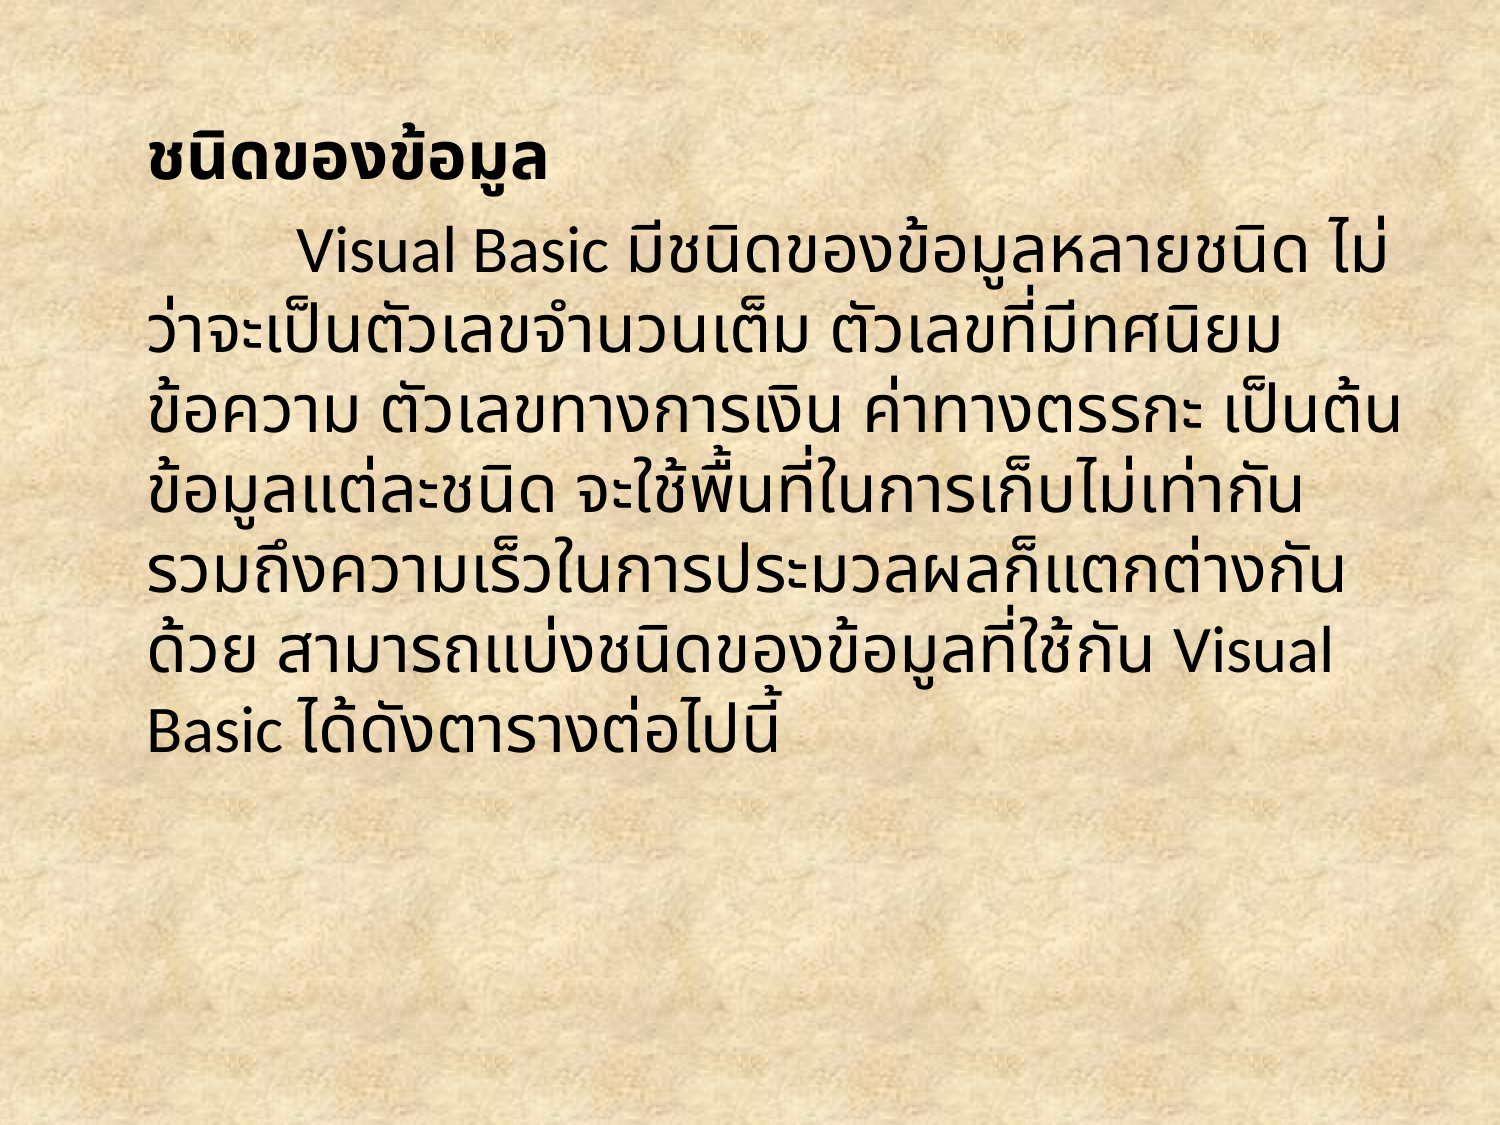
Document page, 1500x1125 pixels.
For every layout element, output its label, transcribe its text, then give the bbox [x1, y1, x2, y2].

picture [0, 0, 1500, 1125]
list ชนิดของข้อมูล Visual Basic มีชนิดของข้อมูลหลายชนิด ไม่ว่าจะเป็นตัวเลขจำนวนเต็ม ตัวเลขที่มีทศนิยม ข้อความ ตัวเลขทางการเงิน ค่าทางตรรกะ เป็นต้น ข้อมูลแต่ละชนิด จะใช้พื้นที่ในการเก็บไม่เท่ากัน รวมถึงความเร็วในการประมวลผลก็แตกต่างกันด้วย สามารถแบ่งชนิดของข้อมูลที่ใช้กัน Visual Basic ได้ดังตารางต่อไปนี้ [75, 105, 1425, 1005]
